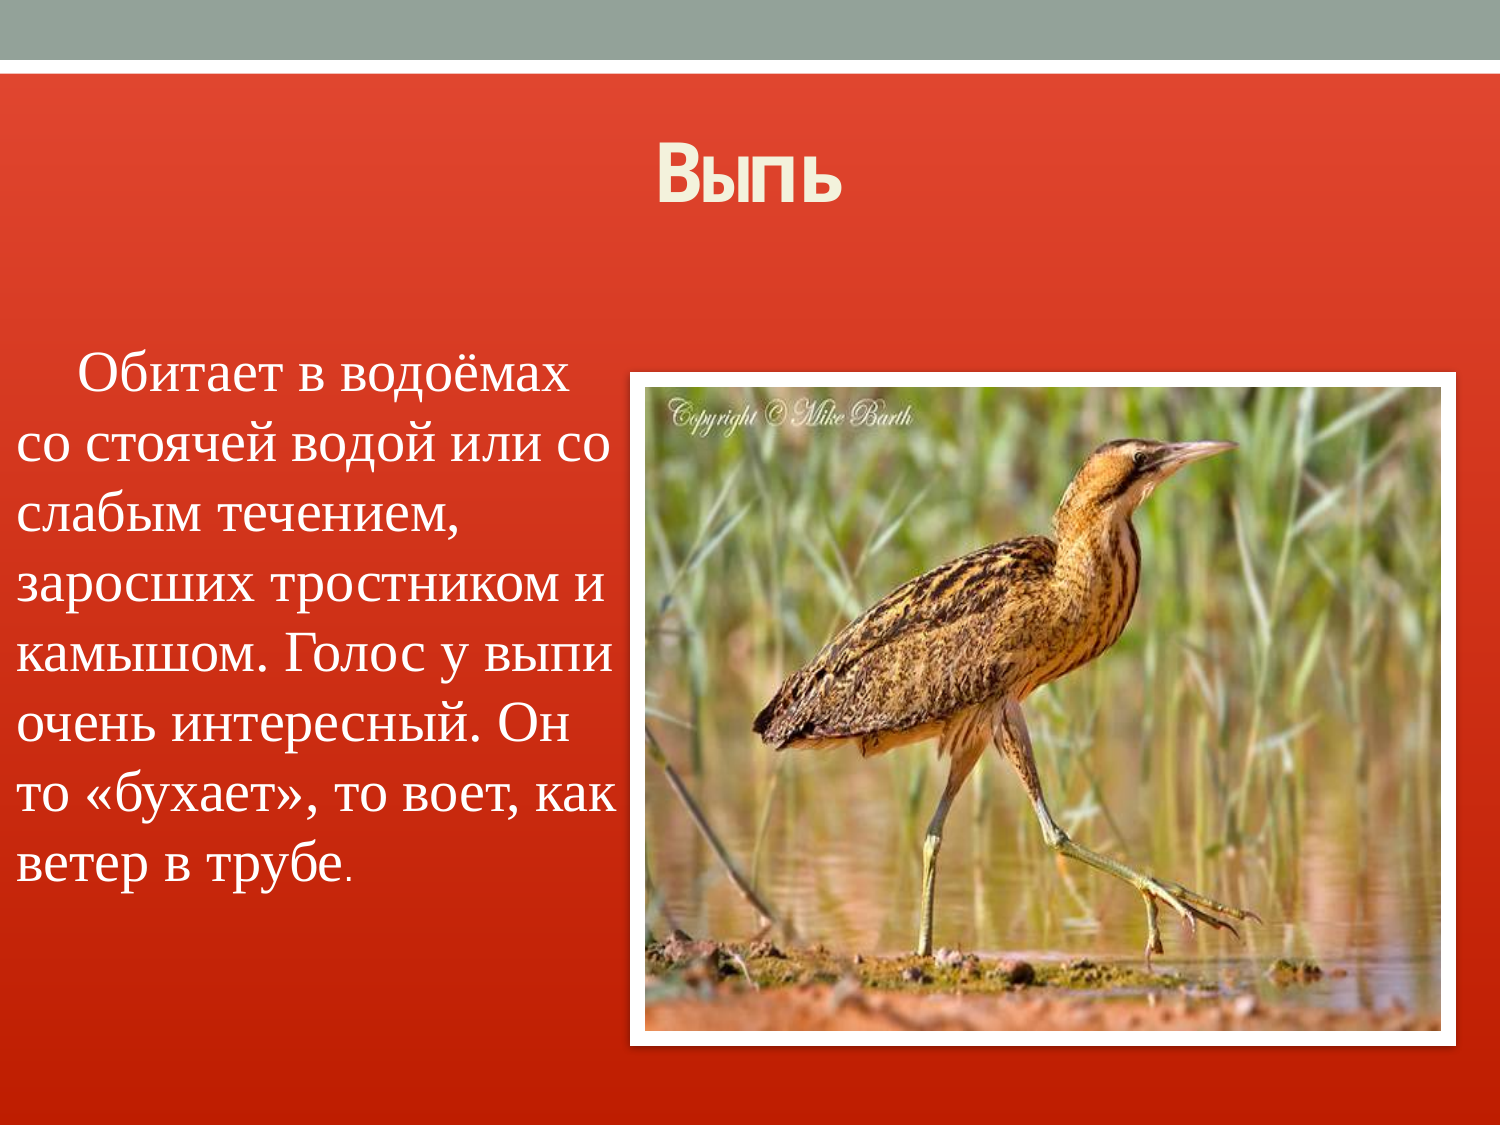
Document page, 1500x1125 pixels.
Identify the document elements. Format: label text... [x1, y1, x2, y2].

title Выпь [75, 87, 1425, 250]
text_box Обитает в водоёмах со стоячей водой или со слабым течением, заросших тростником и камышом. Голос у выпи очень интересный. Он то «бухает», то воет, как ветер в трубе. [1, 326, 635, 901]
picture [644, 386, 1442, 1032]
